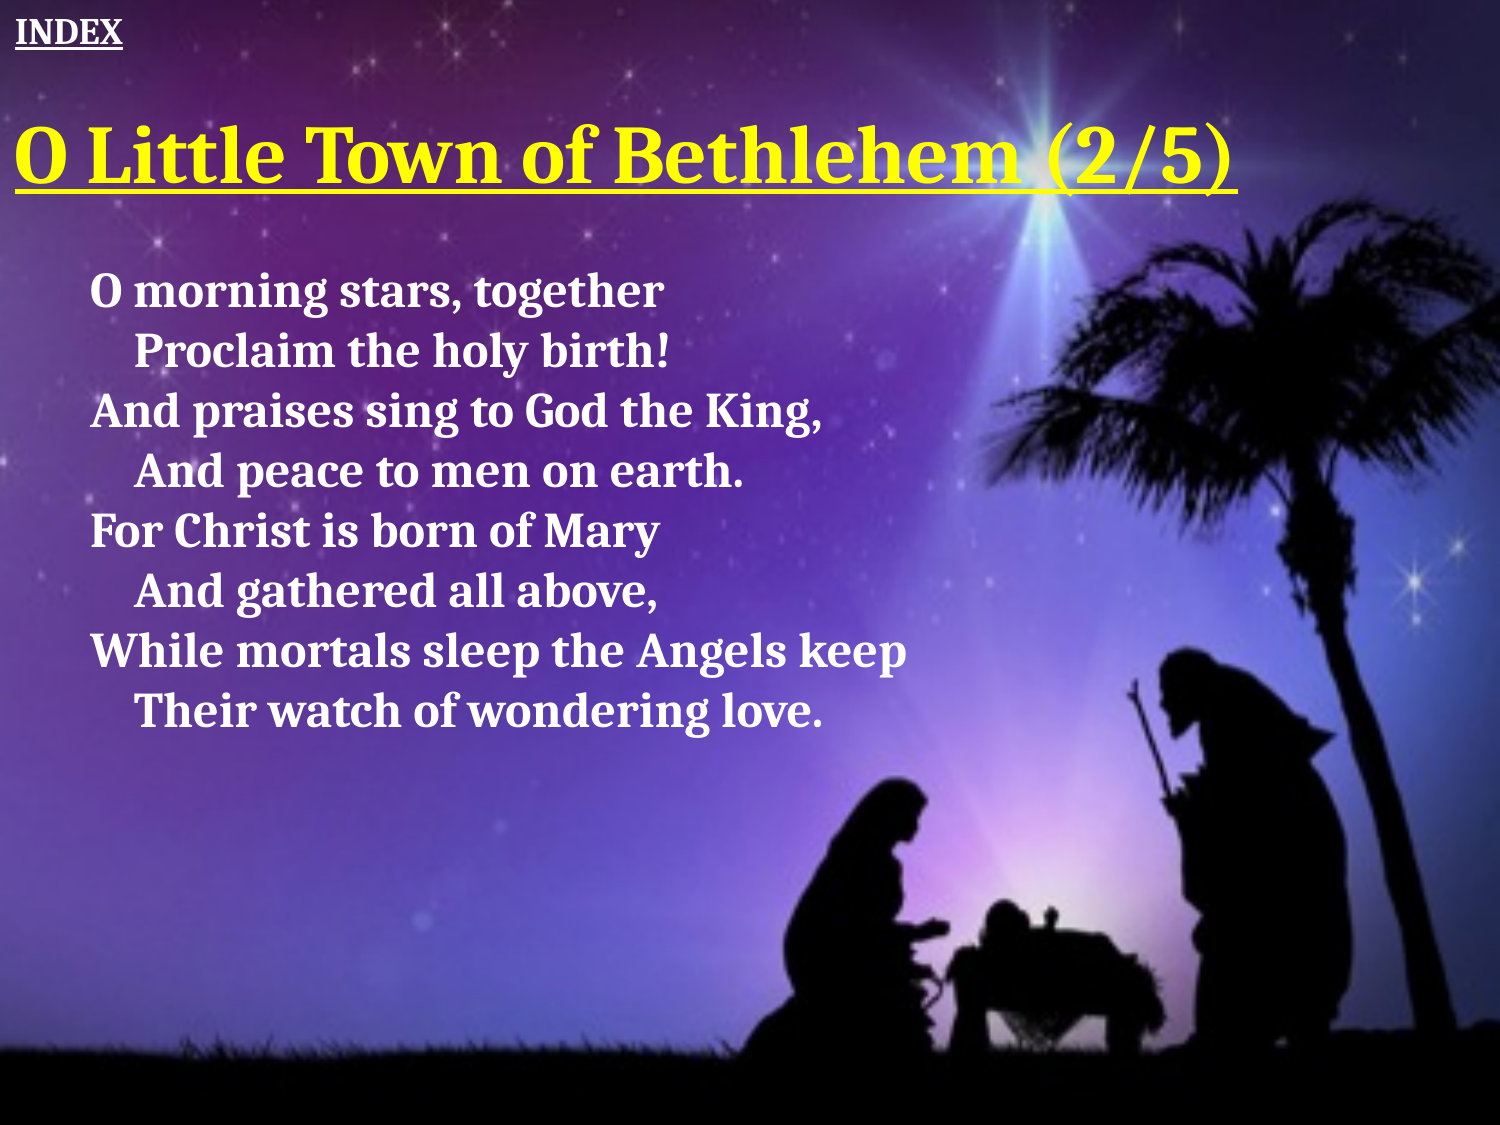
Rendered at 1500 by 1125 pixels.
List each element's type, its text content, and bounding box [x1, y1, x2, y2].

text_box INDEX [0, 0, 150, 50]
text_box O Little Town of Bethlehem (2/5) [0, 50, 1450, 250]
picture [0, 0, 1500, 1125]
list O morning stars, together Proclaim the holy birth! And praises sing to God the King, And peace to men on earth. For Christ is born of Mary And gathered all above, While mortals sleep the Angels keep Their watch of wondering love. [75, 250, 1168, 993]
